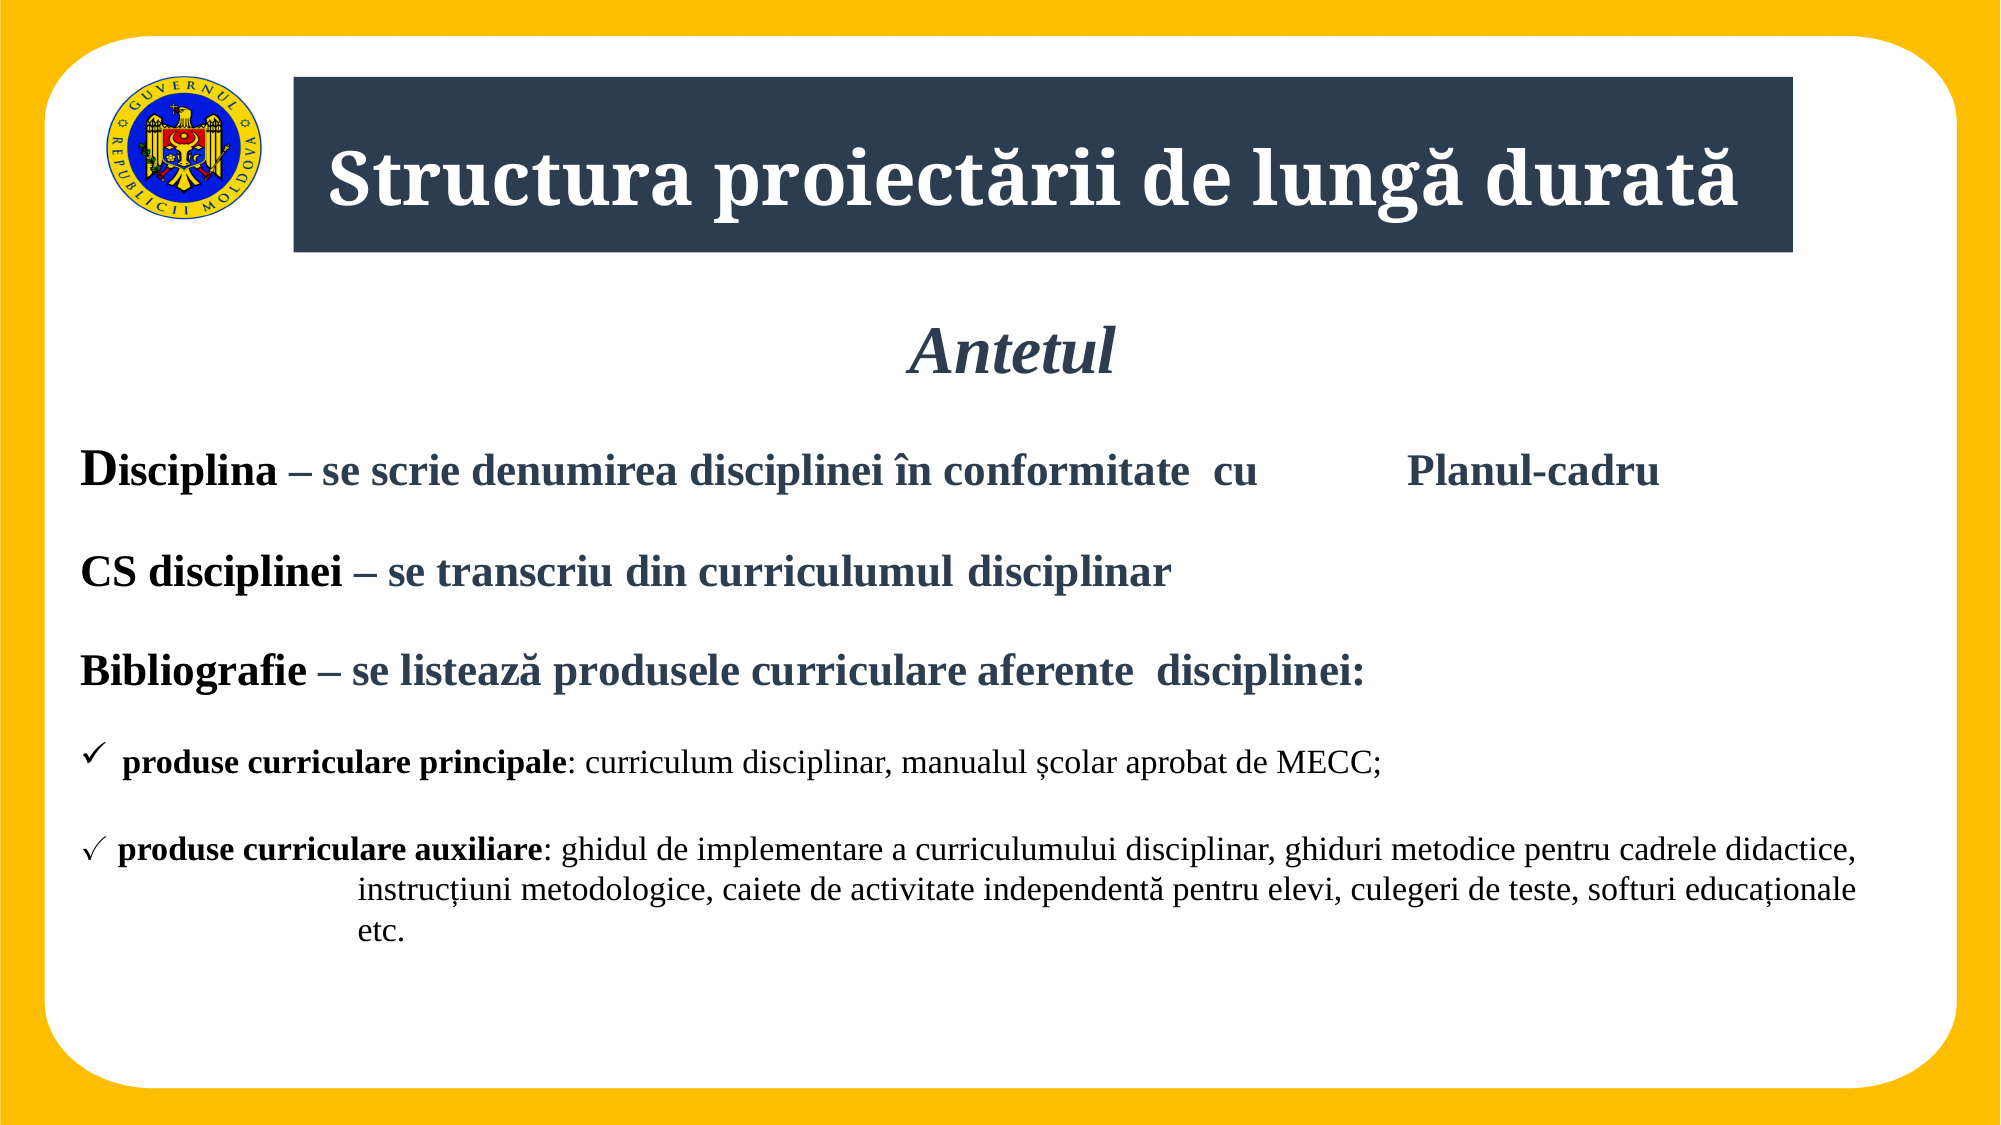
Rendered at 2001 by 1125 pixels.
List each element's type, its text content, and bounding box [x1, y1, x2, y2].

picture [0, 0, 2001, 1125]
text_box Antetul Disciplina – se scrie denumirea disciplinei în conformitate cu Planul-cadru CS disciplinei – se transcriu din curriculumul disciplinar Bibliografie – se listează produsele curriculare aferente disciplinei: produse curriculare principale: curriculum disciplinar, manualul școlar aprobat de MECC; ✓ produse curriculare auxiliare: ghidul de implementare a curriculumului disciplinar, ghiduri metodice pentru cadrele didactice, instrucțiuni metodologice, caiete de activitate independentă pentru elevi, culegeri de teste, softuri educaționale etc. [78, 303, 1874, 949]
text_box [293, 76, 1793, 128]
title Structura proiectării de lungă durată [78, 128, 1902, 319]
